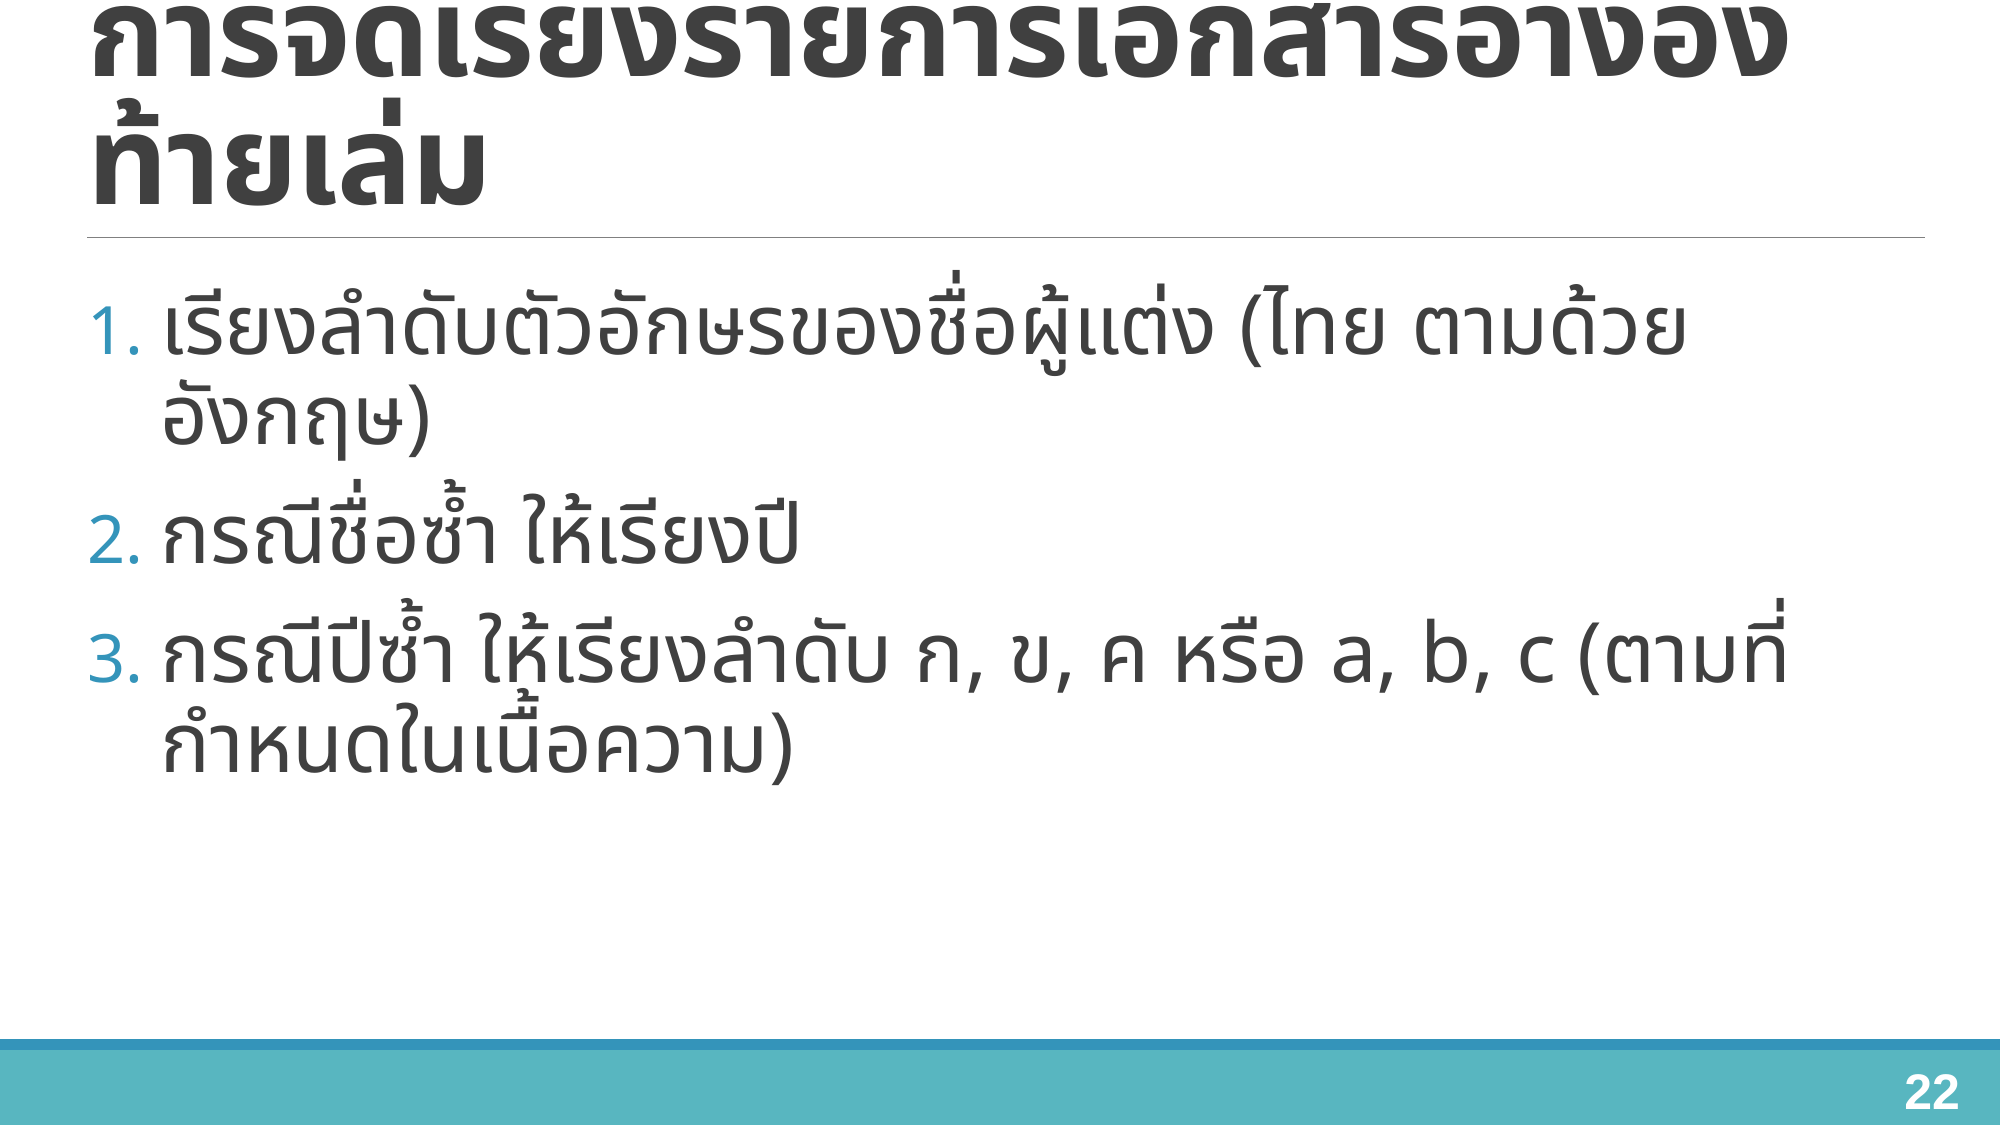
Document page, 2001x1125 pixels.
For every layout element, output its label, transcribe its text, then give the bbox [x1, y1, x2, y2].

list เรียงลำดับตัวอักษรของชื่อผู้แต่ง (ไทย ตามด้วย อังกฤษ) กรณีชื่อซ้ำ ให้เรียงปี กรณีปีซ้ำ ให้เรียงลำดับ ก, ข, ค หรือ a, b, c (ตามที่กำหนดในเนื้อความ) [87, 275, 1925, 1025]
slide_number 22 [1624, 1059, 1975, 1120]
title การจัดเรียงรายการเอกสารอ้างอิงท้ายเล่ม [87, 47, 1925, 238]
